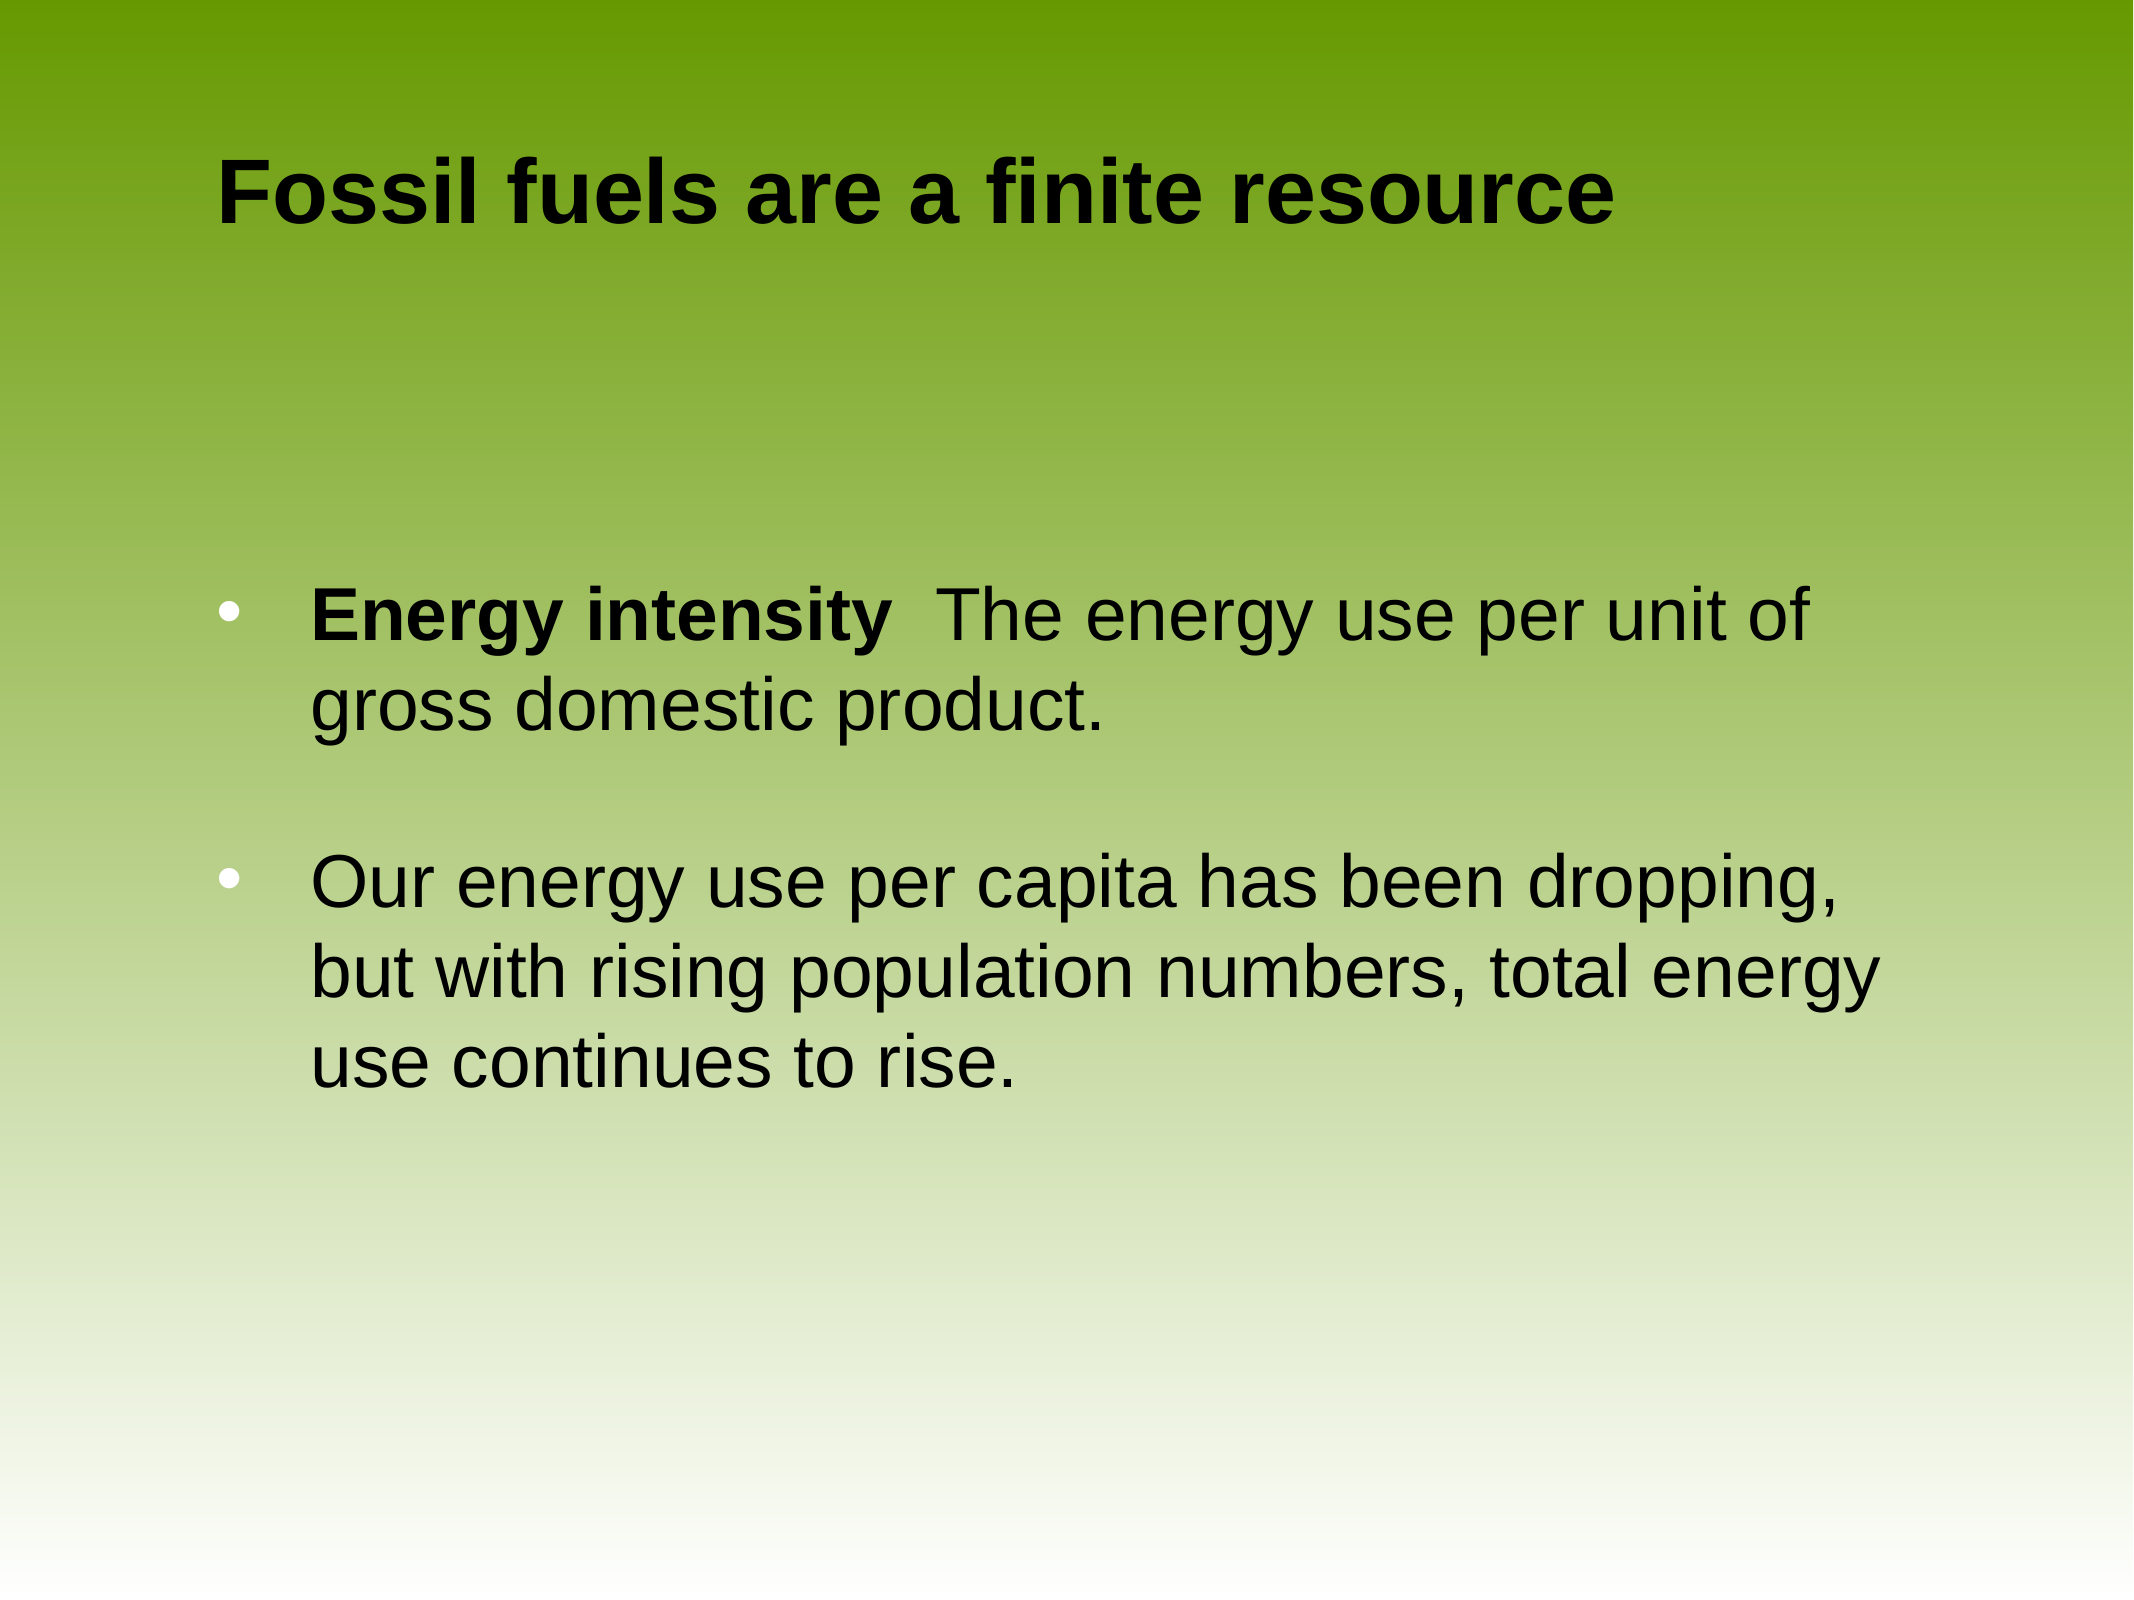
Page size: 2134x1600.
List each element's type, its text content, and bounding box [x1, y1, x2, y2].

title Fossil fuels are a finite resource [208, 39, 1925, 443]
list Energy intensity The energy use per unit of gross domestic product. Our energy use per capita has been dropping, but with rising population numbers, total energy use continues to rise. [208, 443, 1925, 1402]
